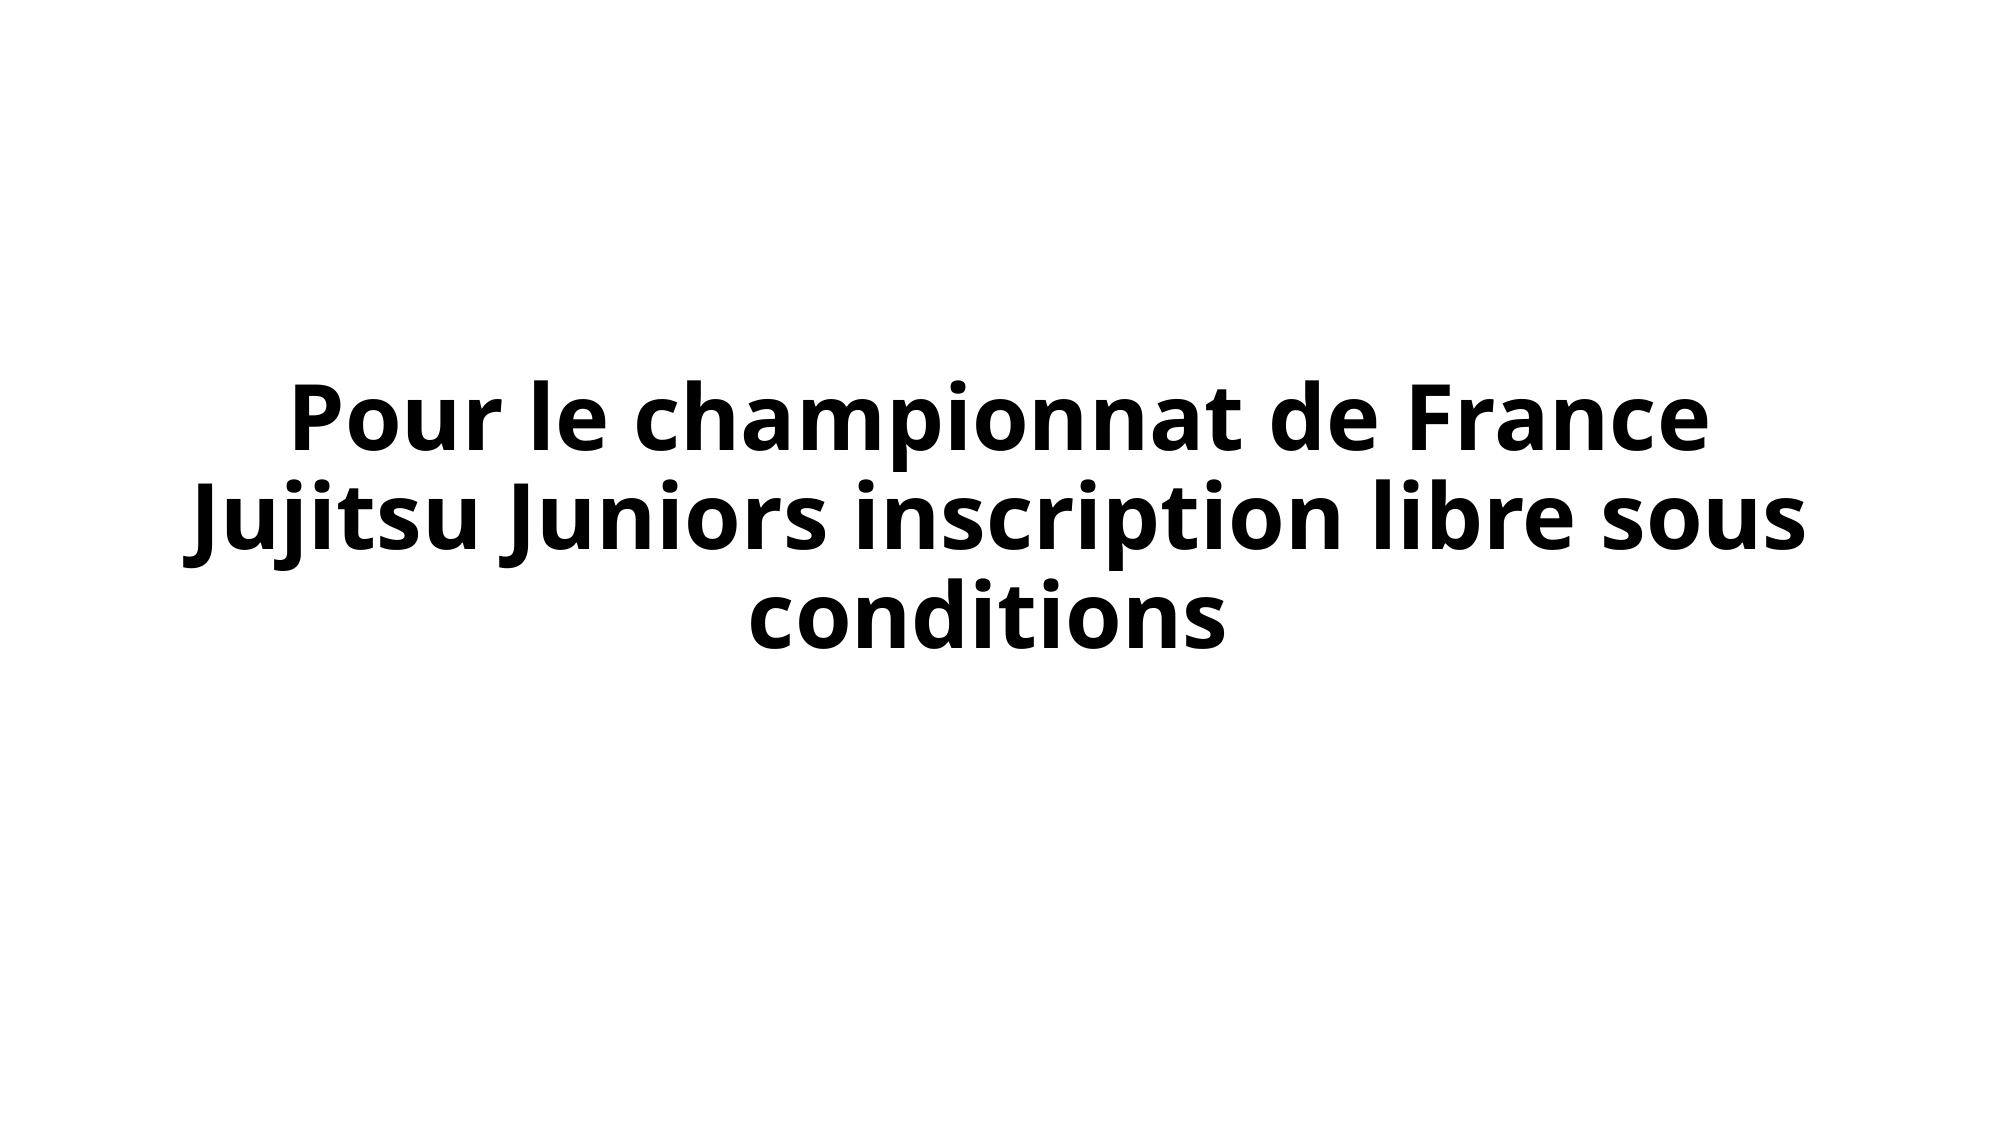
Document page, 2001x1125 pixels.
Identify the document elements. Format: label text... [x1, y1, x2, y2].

title Pour le championnat de France Jujitsu Juniors inscription libre sous conditions [137, 356, 1863, 683]
